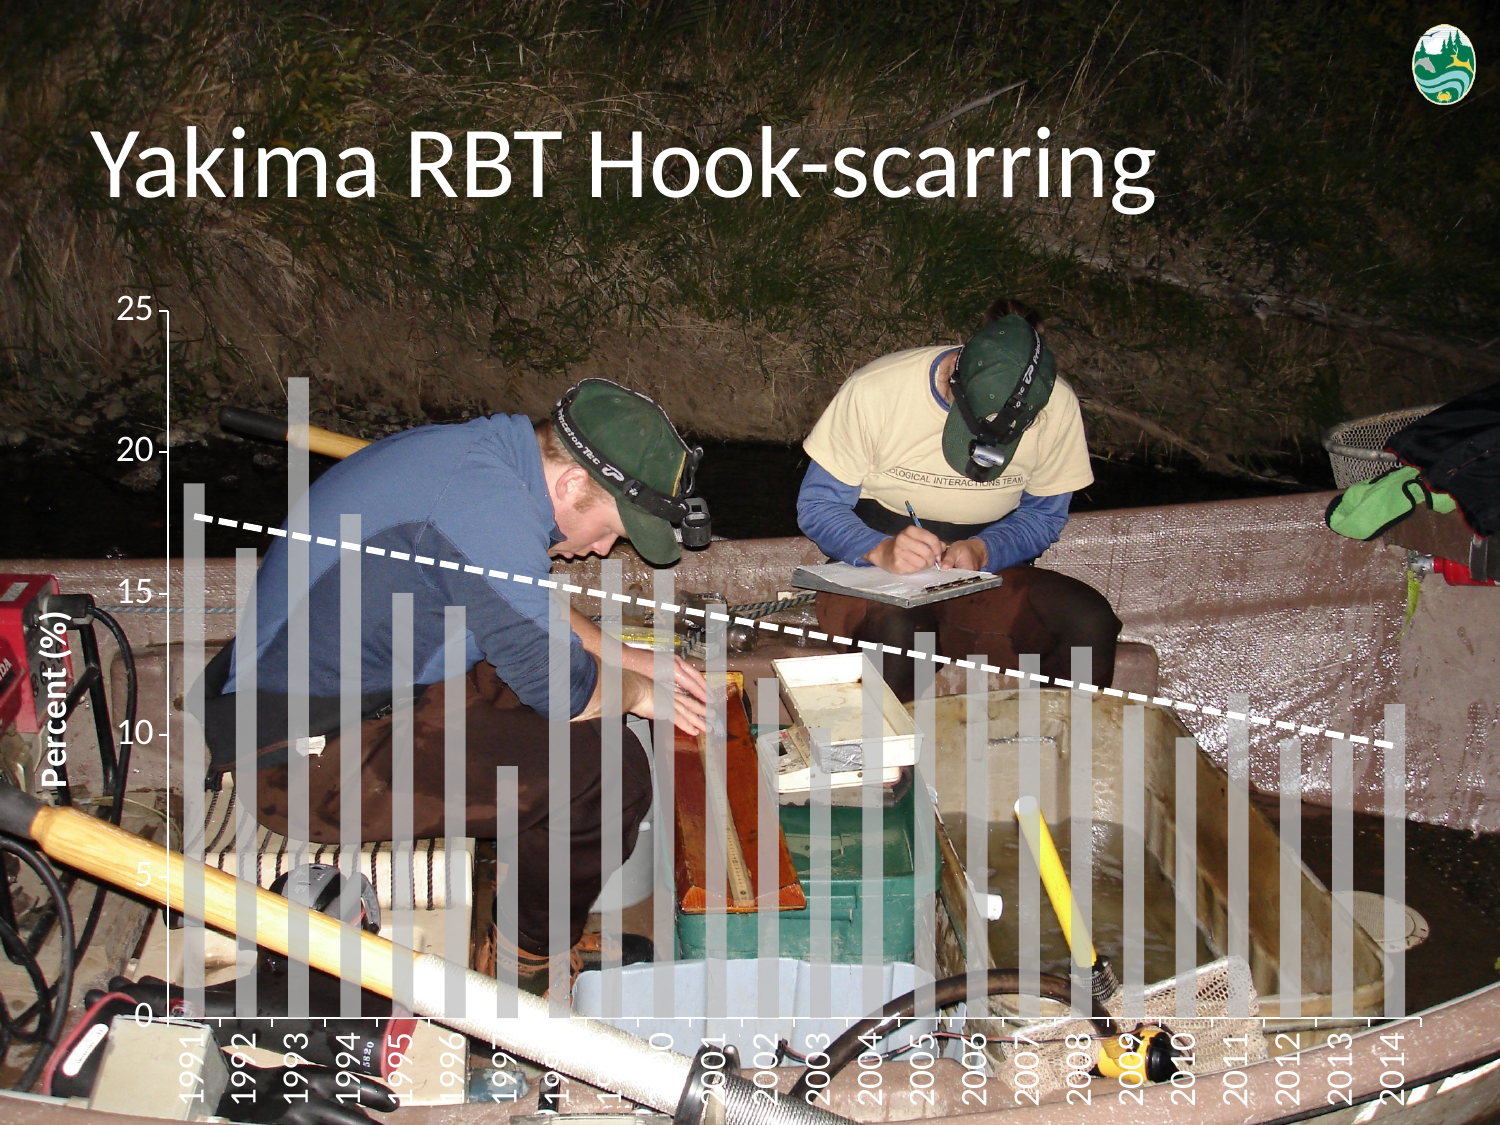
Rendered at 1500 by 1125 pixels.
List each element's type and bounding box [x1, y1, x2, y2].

picture [0, 0, 1500, 1125]
chart [0, 274, 1451, 1125]
